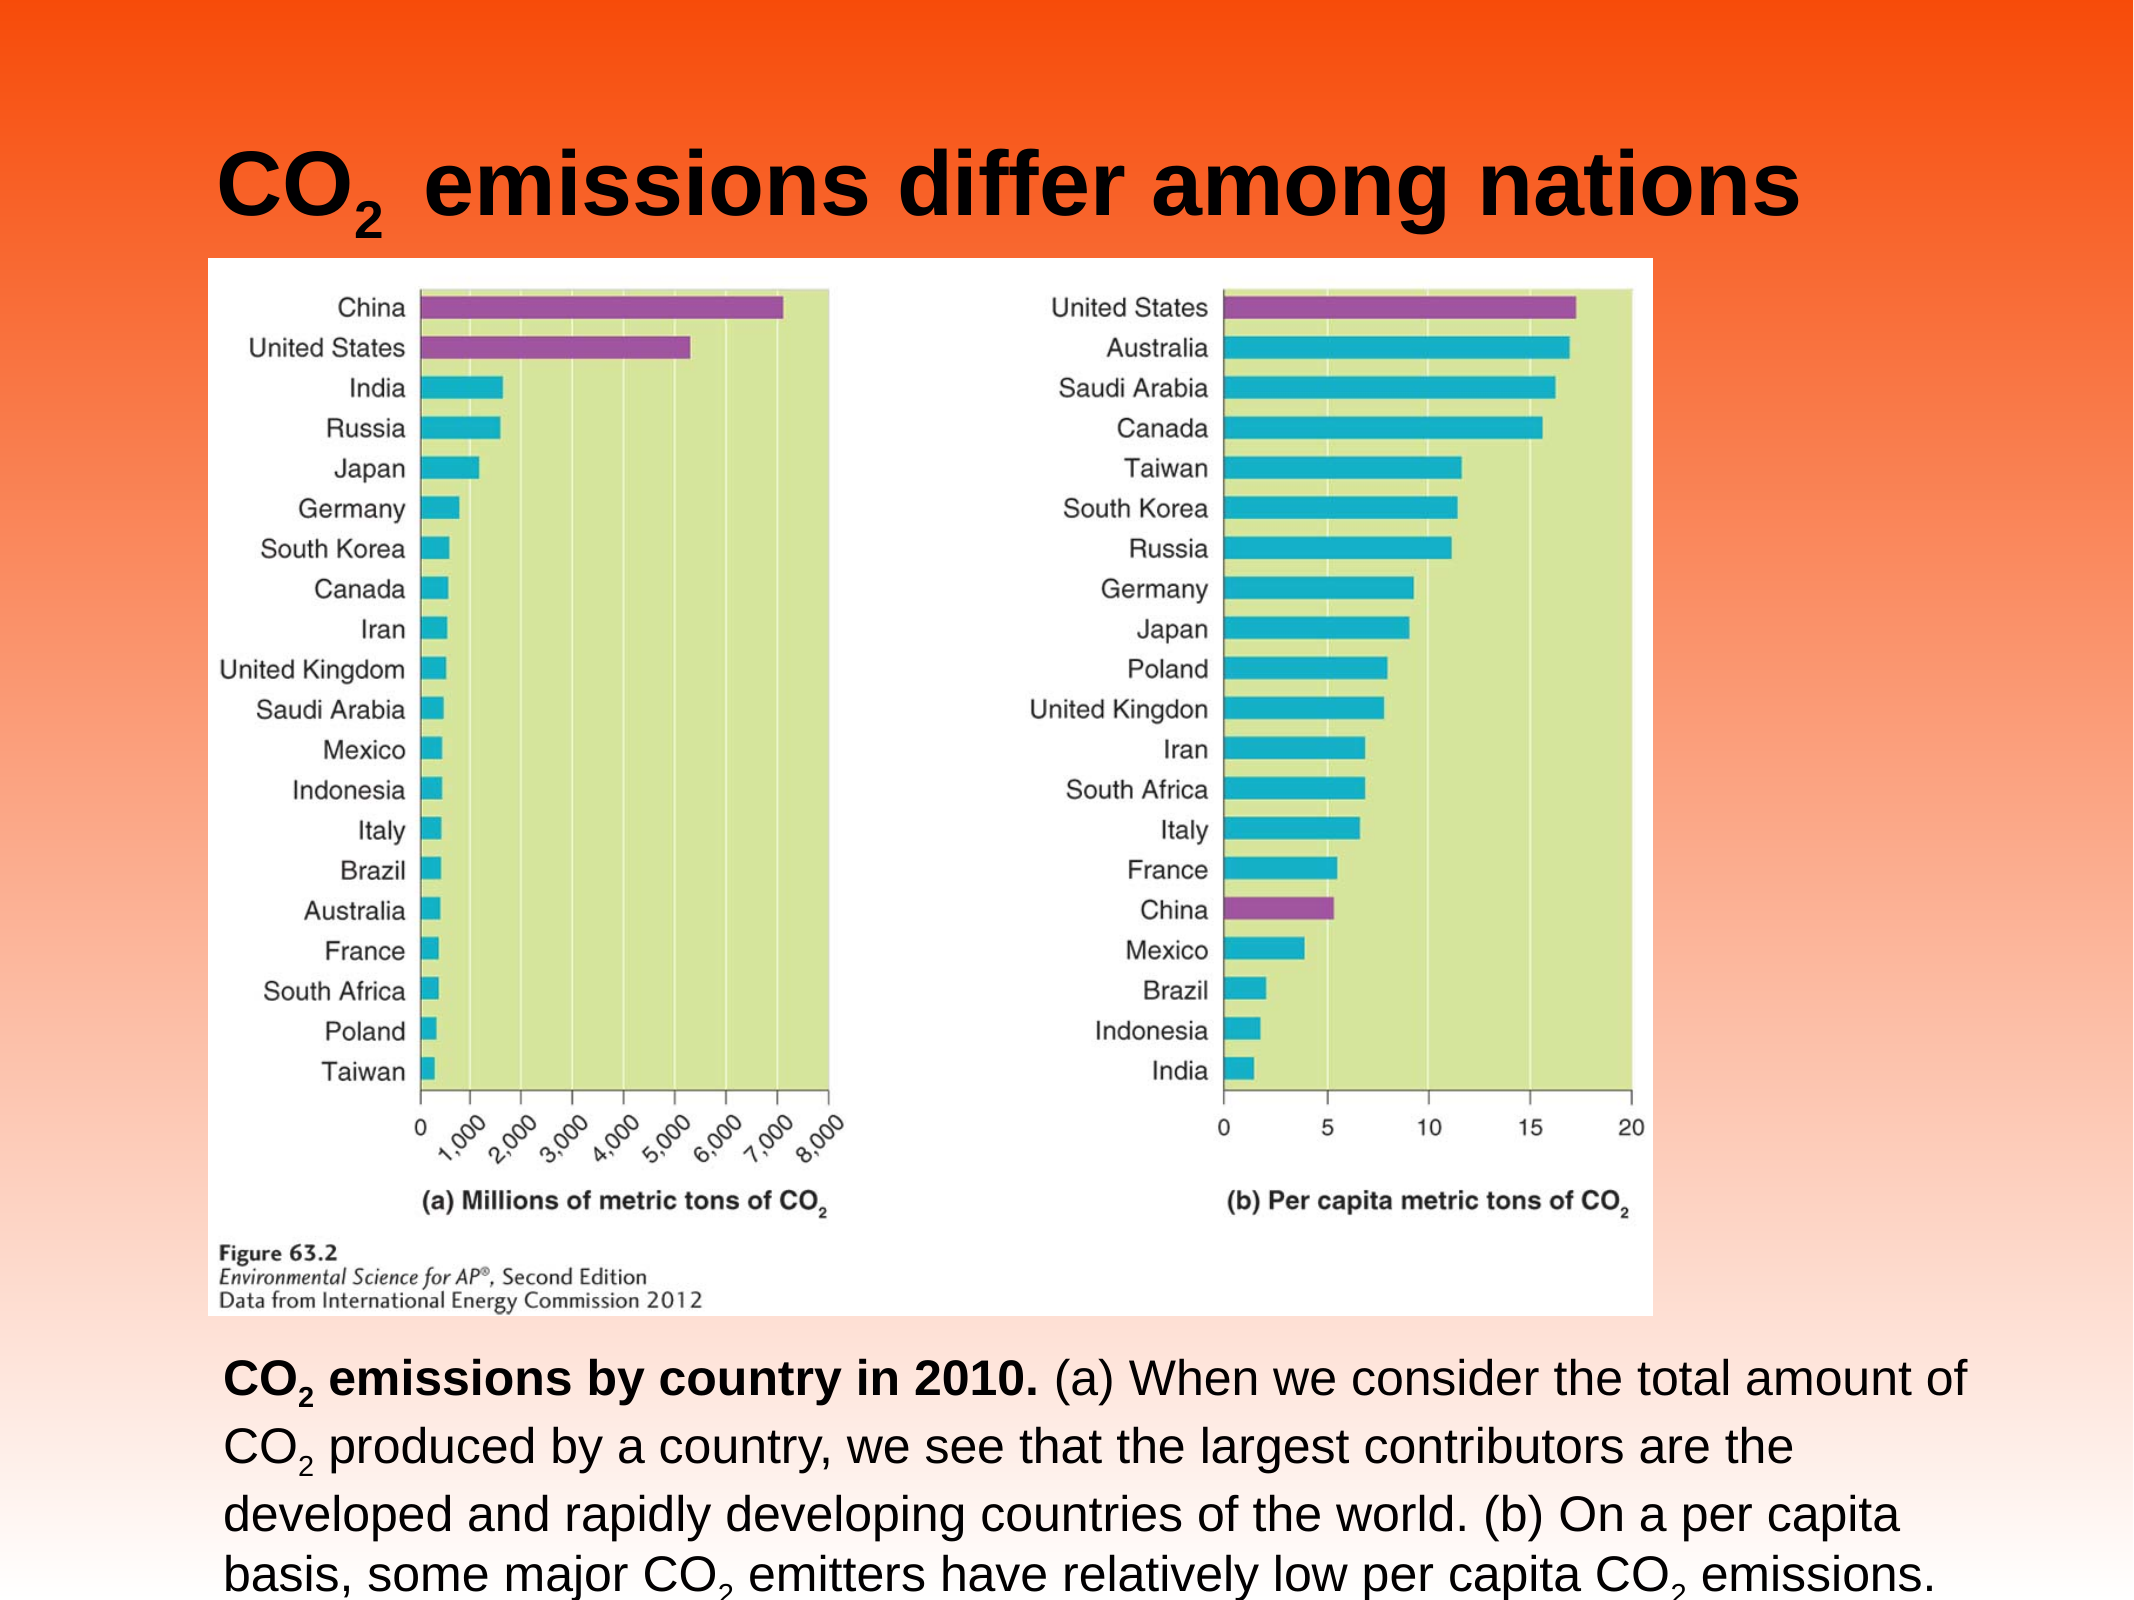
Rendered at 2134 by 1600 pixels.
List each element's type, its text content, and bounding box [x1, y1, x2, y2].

text_box CO2 emissions by country in 2010. (a) When we consider the total amount of CO2 produced by a country, we see that the largest contributors are the developed and rapidly developing countries of the world. (b) On a per capita basis, some major CO2 emitters have relatively low per capita CO2 emissions. [208, 1337, 2035, 1600]
title CO2 emissions differ among nations [208, 39, 1925, 444]
picture [208, 258, 1653, 1316]
